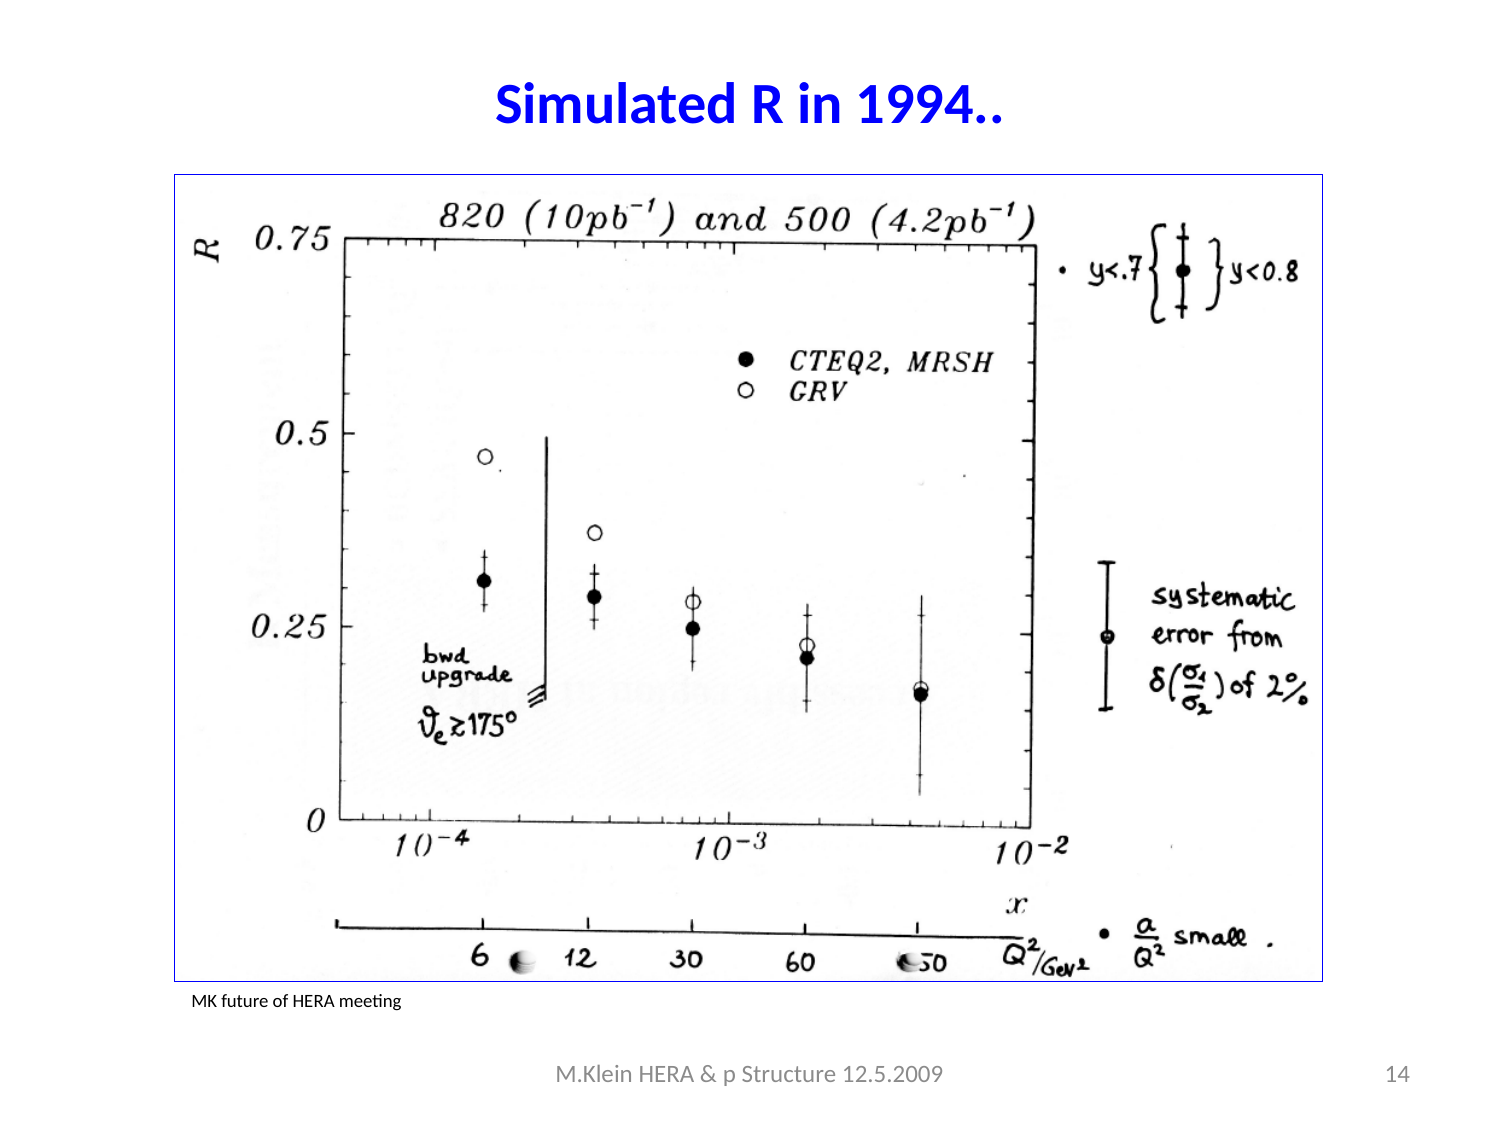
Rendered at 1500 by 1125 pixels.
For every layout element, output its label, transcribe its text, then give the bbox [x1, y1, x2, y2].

slide_number 14 [1074, 1042, 1425, 1103]
title Simulated R in 1994.. [112, 24, 1388, 175]
footer M.Klein HERA & p Structure 12.5.2009 [512, 1042, 988, 1103]
picture [174, 174, 1323, 982]
text_box MK future of HERA meeting [176, 990, 417, 1019]
